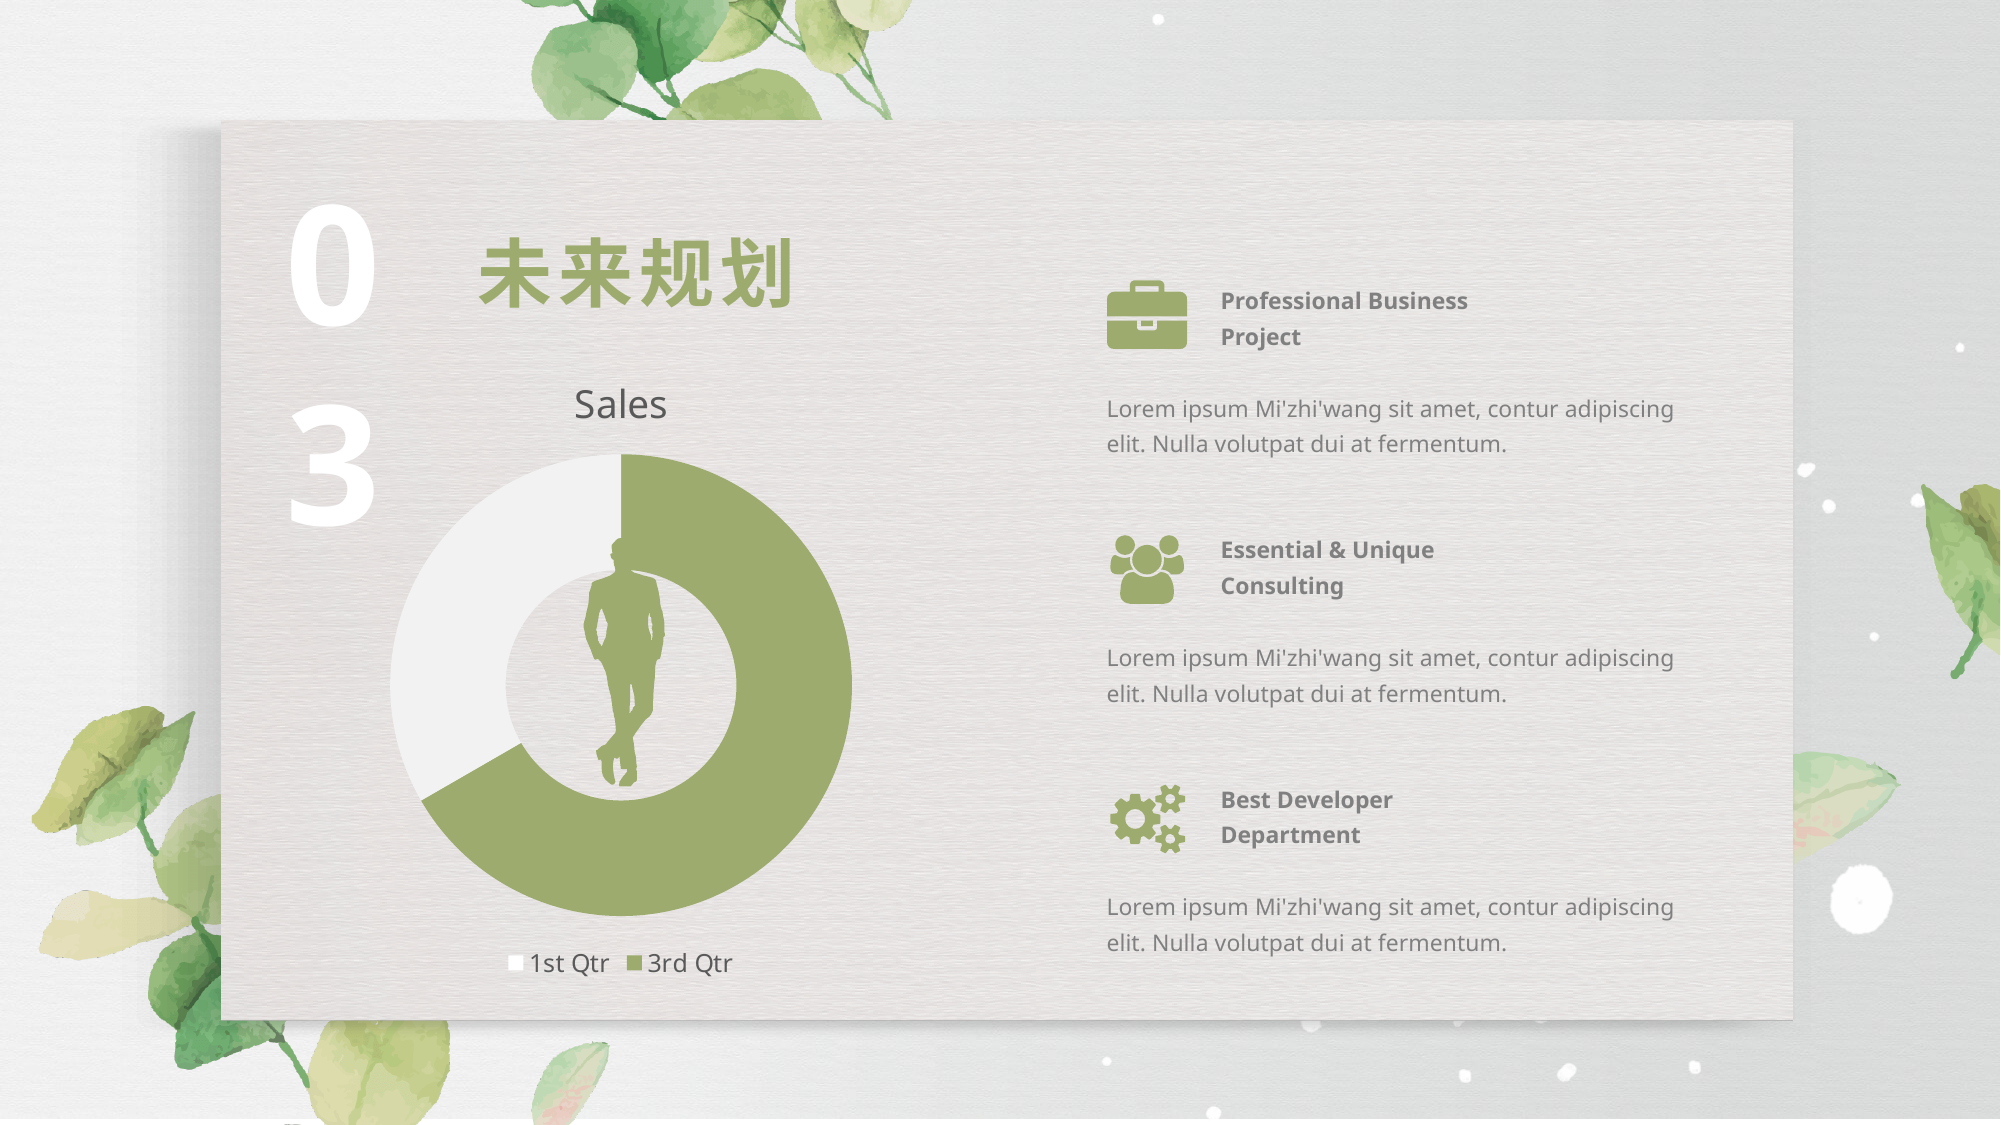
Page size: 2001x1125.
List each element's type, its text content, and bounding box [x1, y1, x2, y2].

chart [270, 344, 972, 987]
text_box [1106, 279, 1189, 318]
text_box [1106, 319, 1189, 350]
text_box Lorem ipsum Mi'zhi'wang sit amet, contur adipiscing elit. Nulla volutpat dui at fermentum. [1091, 378, 1730, 465]
text_box Essential & Unique Consulting [1205, 520, 1455, 607]
text_box 未来规划 [462, 218, 812, 324]
picture [0, 0, 2001, 1125]
text_box Lorem ipsum Mi'zhi'wang sit amet, contur adipiscing elit. Nulla volutpat dui at fermentum. [1091, 877, 1730, 964]
text_box Professional Business Project [1205, 270, 1486, 357]
text_box 03 [270, 151, 491, 344]
text_box Lorem ipsum Mi'zhi'wang sit amet, contur adipiscing elit. Nulla volutpat dui at fermentum. [1091, 627, 1730, 714]
text_box [1109, 534, 1185, 605]
text_box Best Developer Department [1205, 769, 1413, 856]
text_box [1109, 783, 1187, 855]
